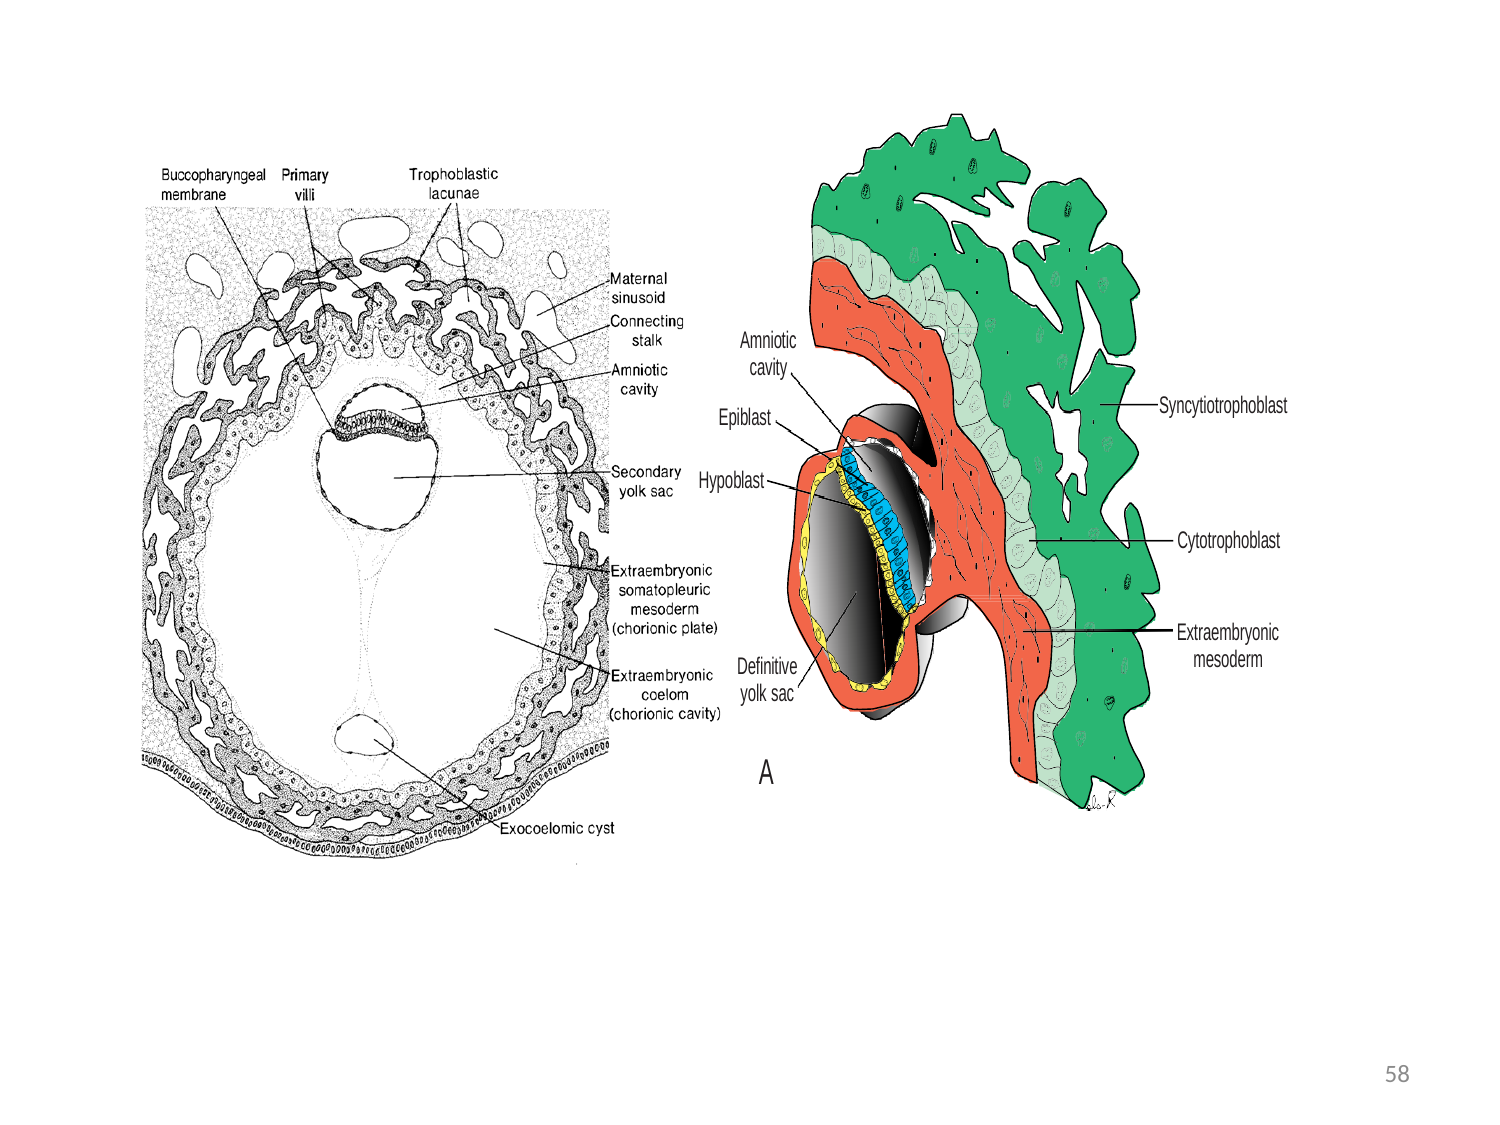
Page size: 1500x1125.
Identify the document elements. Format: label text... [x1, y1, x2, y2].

picture [137, 99, 1301, 865]
slide_number 58 [1074, 1042, 1425, 1103]
